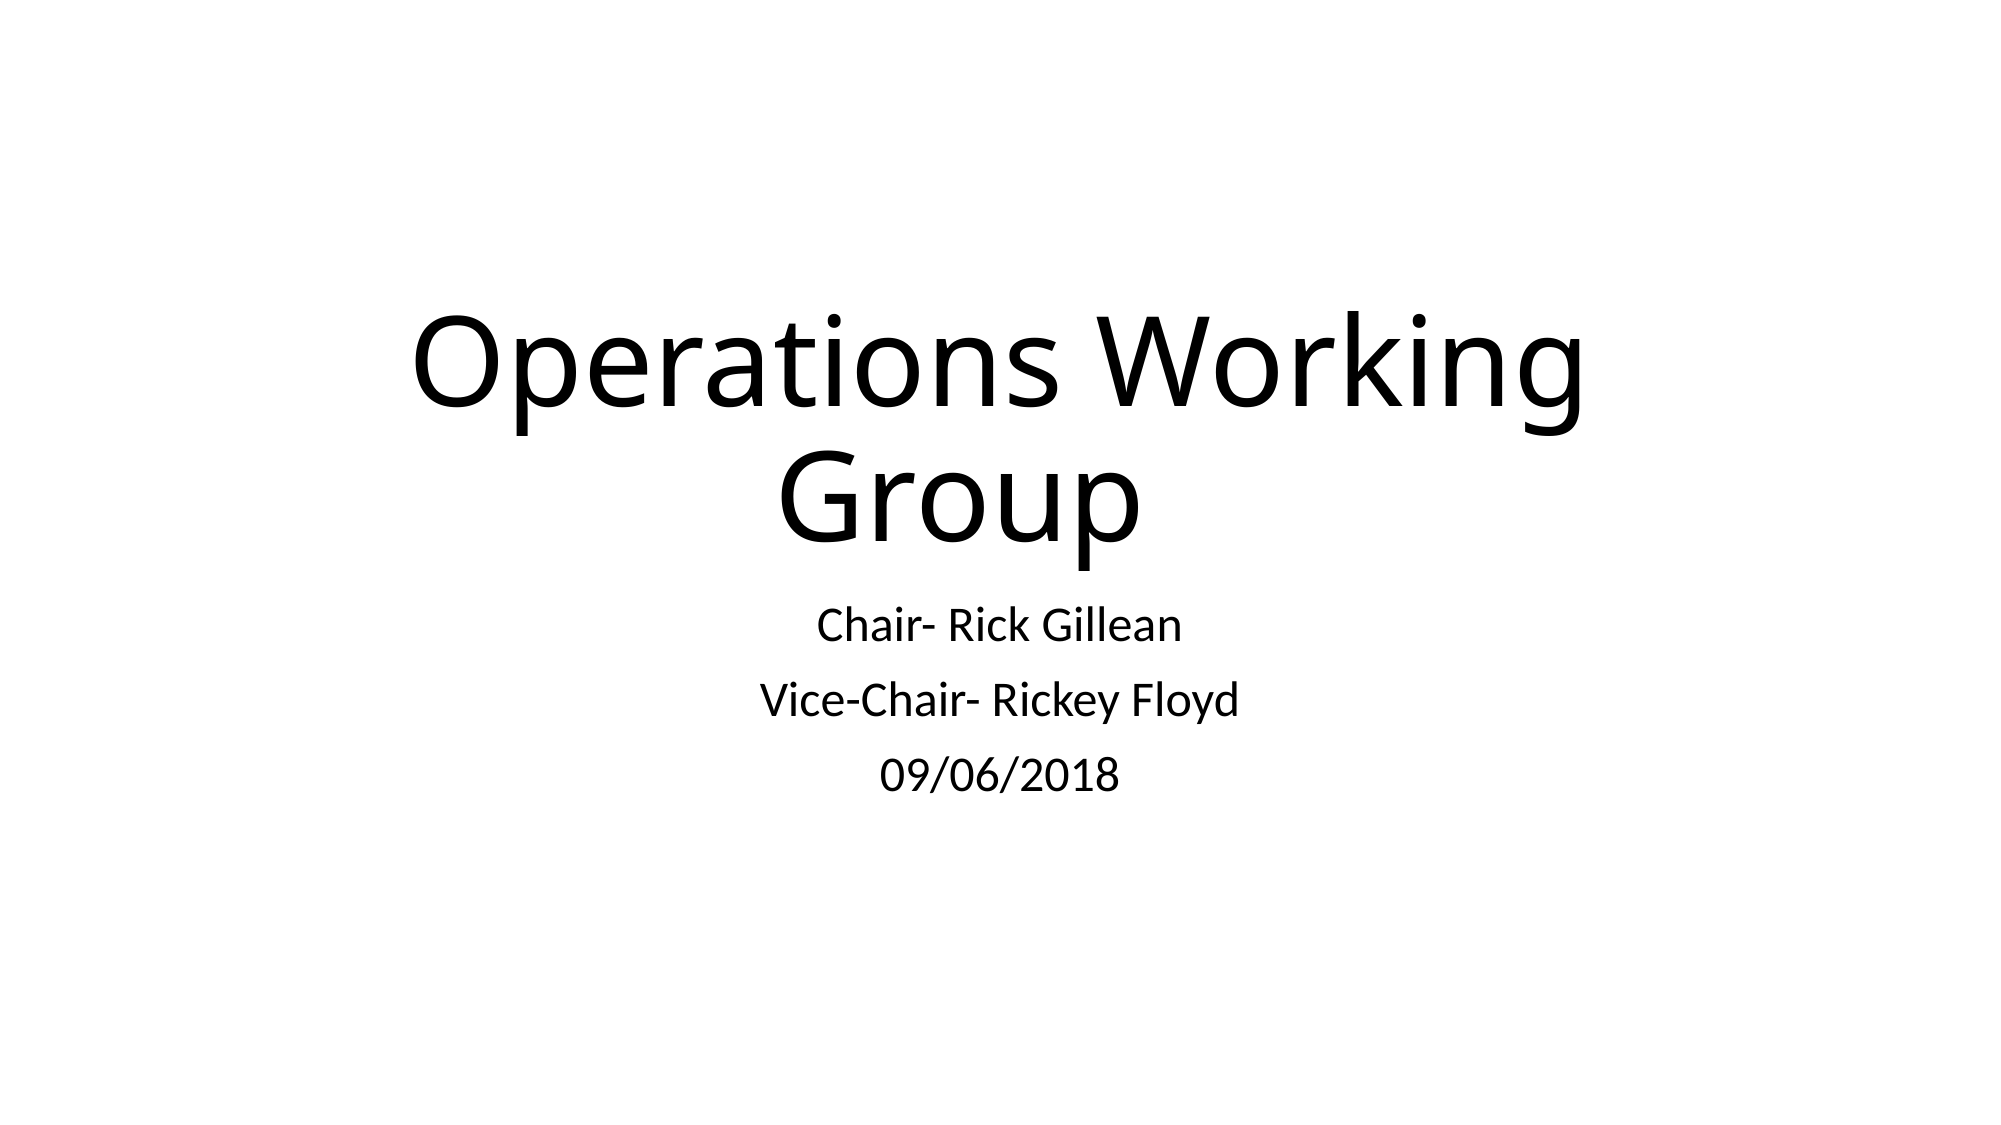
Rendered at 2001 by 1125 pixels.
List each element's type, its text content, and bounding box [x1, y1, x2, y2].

subtitle Chair- Rick Gillean Vice-Chair- Rickey Floyd 09/06/2018 [249, 590, 1750, 863]
title Operations Working Group [249, 184, 1750, 576]
